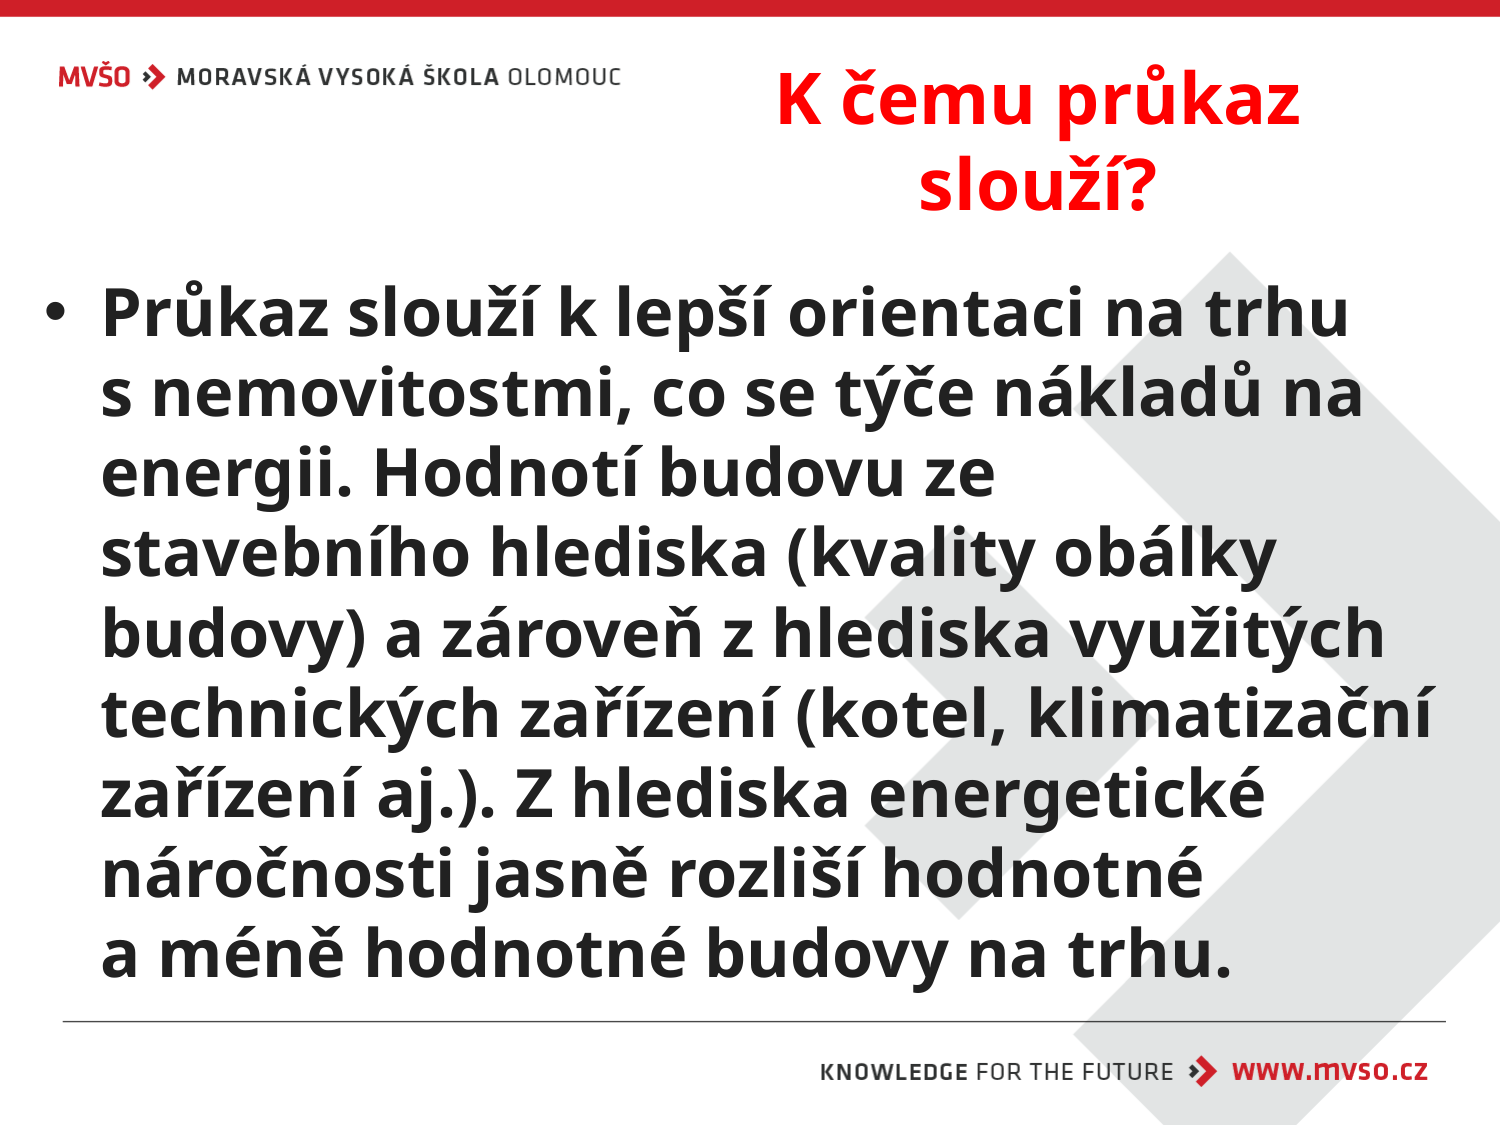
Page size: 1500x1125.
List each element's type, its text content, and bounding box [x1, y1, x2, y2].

list Průkaz slouží k lepší orientaci na trhu s nemovitostmi, co se týče nákladů na energii. Hodnotí budovu ze stavebního hlediska (kvality obálky budovy) a zároveň z hlediska využitých technických zařízení (kotel, klimatizační zařízení aj.). Z hlediska energetické náročnosti jasně rozliší hodnotné a méně hodnotné budovy na trhu. [29, 262, 1457, 1005]
picture [0, 0, 1500, 1125]
title K čemu průkaz slouží? [651, 45, 1425, 233]
